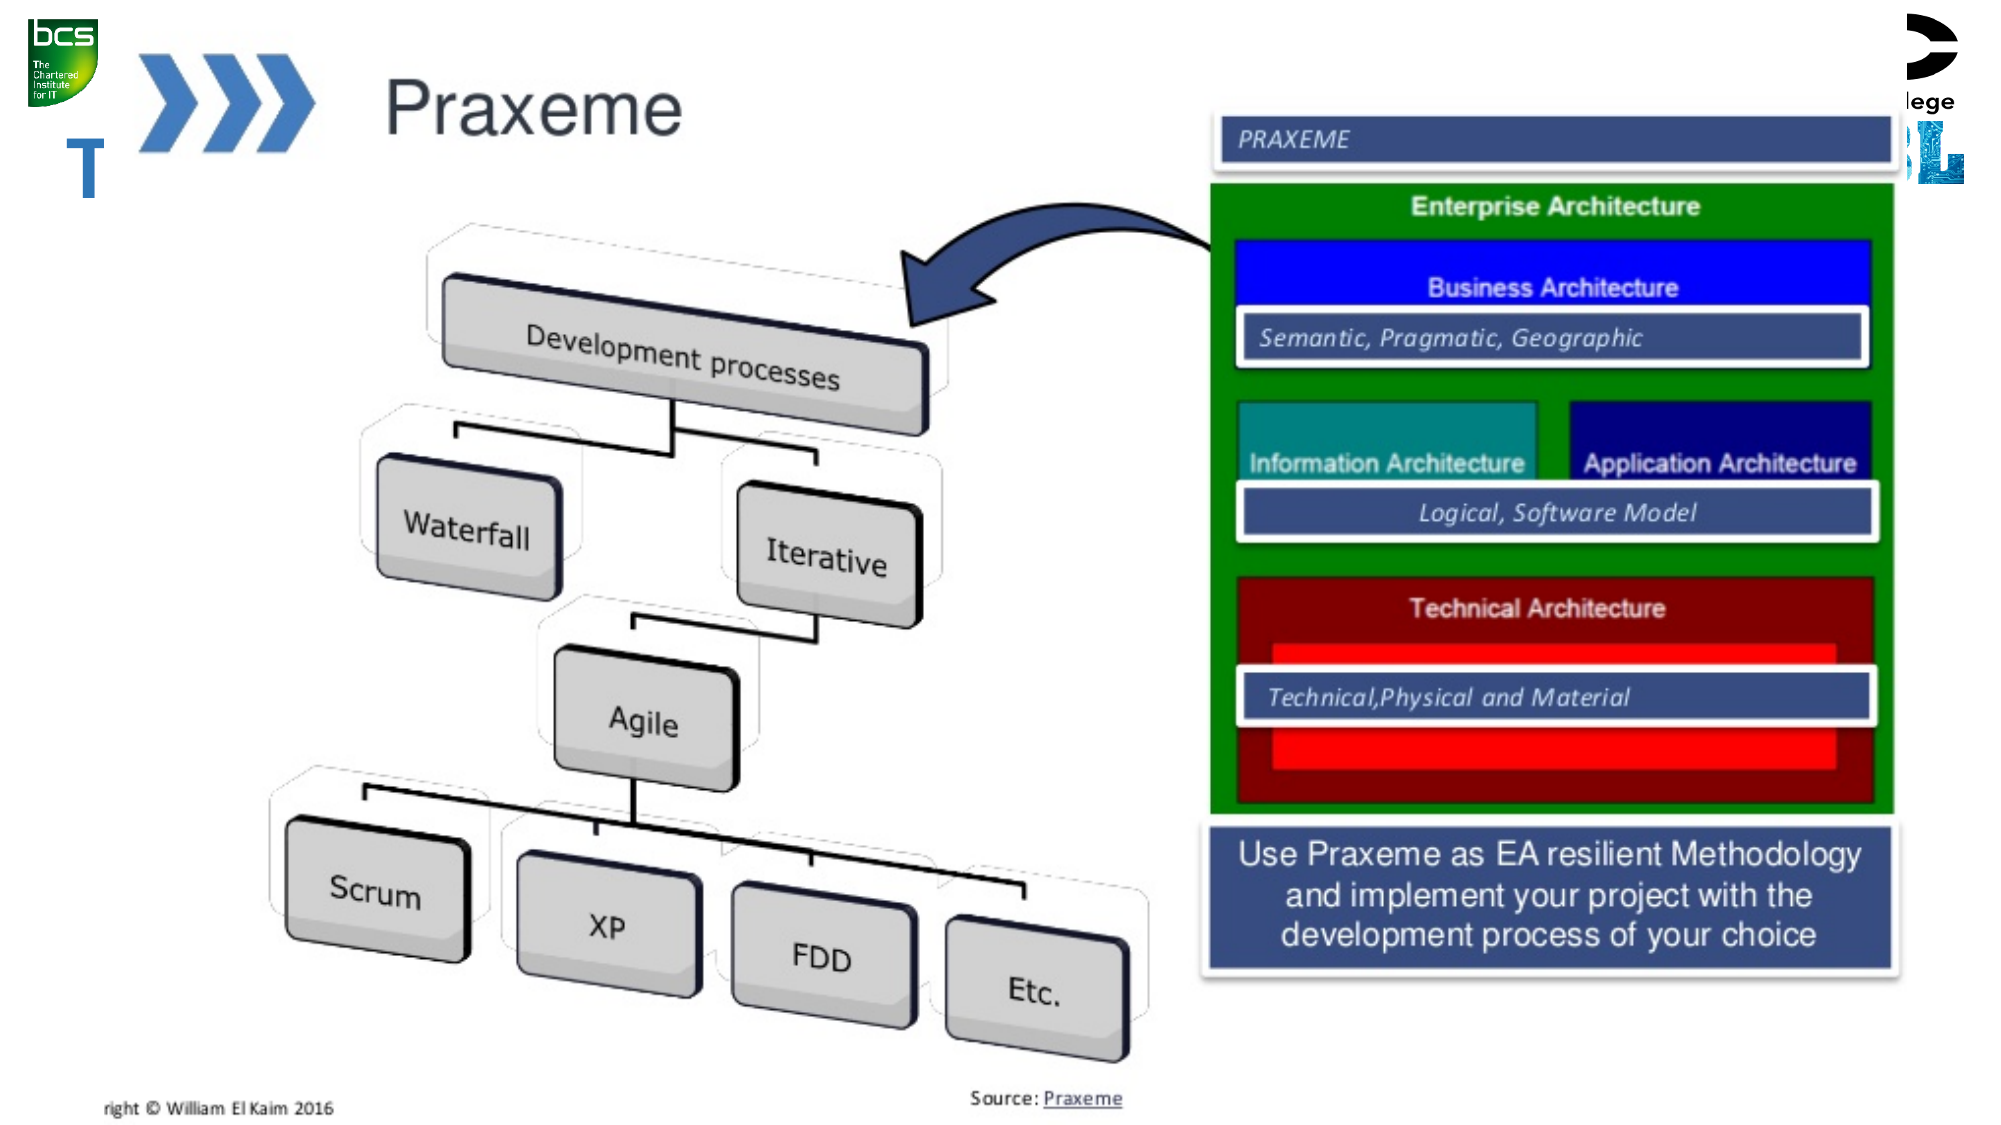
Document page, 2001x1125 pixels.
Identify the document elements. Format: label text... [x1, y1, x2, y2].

text_box TOGAF9 [51, 59, 104, 278]
text_box TOGAF9 [1907, 59, 1953, 278]
picture [104, 1, 1964, 1125]
picture [28, 19, 98, 107]
picture [1953, 163, 1959, 172]
